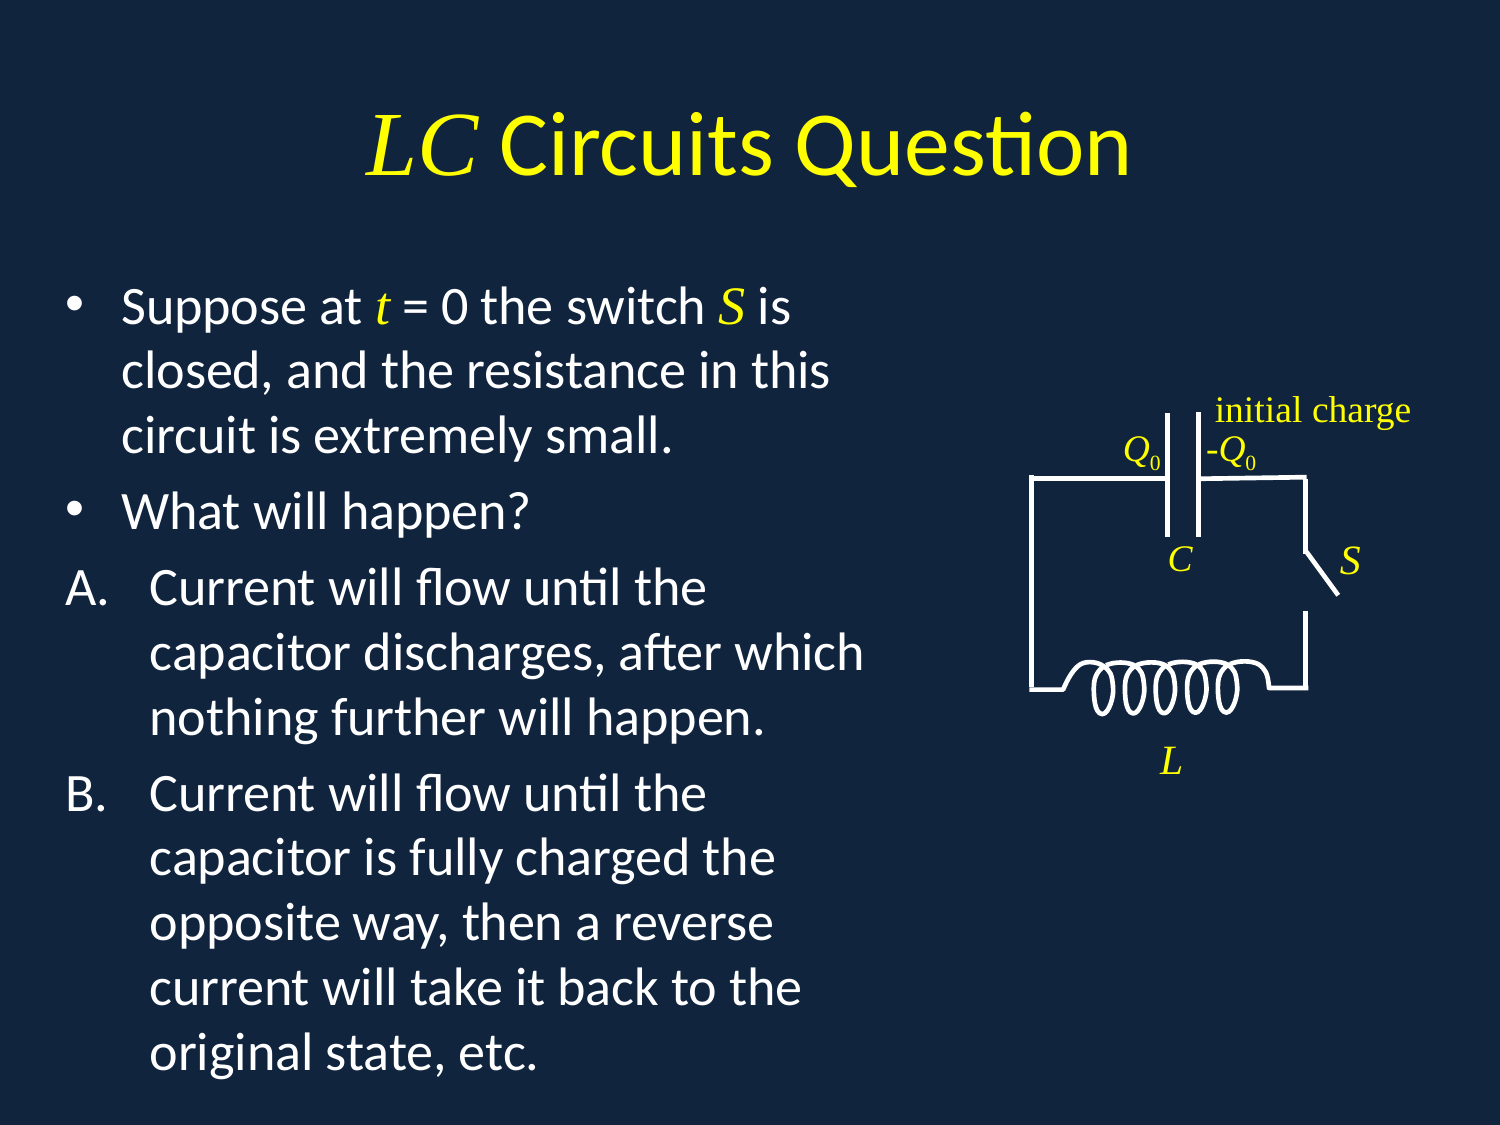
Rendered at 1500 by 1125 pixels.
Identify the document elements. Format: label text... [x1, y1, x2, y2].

list Suppose at t = 0 the switch S is closed, and the resistance in this circuit is extremely small. What will happen? Current will flow until the capacitor discharges, after which nothing further will happen. Current will flow until the capacitor is fully charged the opposite way, then a reverse current will take it back to the original state, etc. [50, 262, 925, 1100]
title LC Circuits Question [75, 45, 1425, 233]
list . [987, 262, 1425, 1005]
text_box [1029, 377, 1476, 788]
